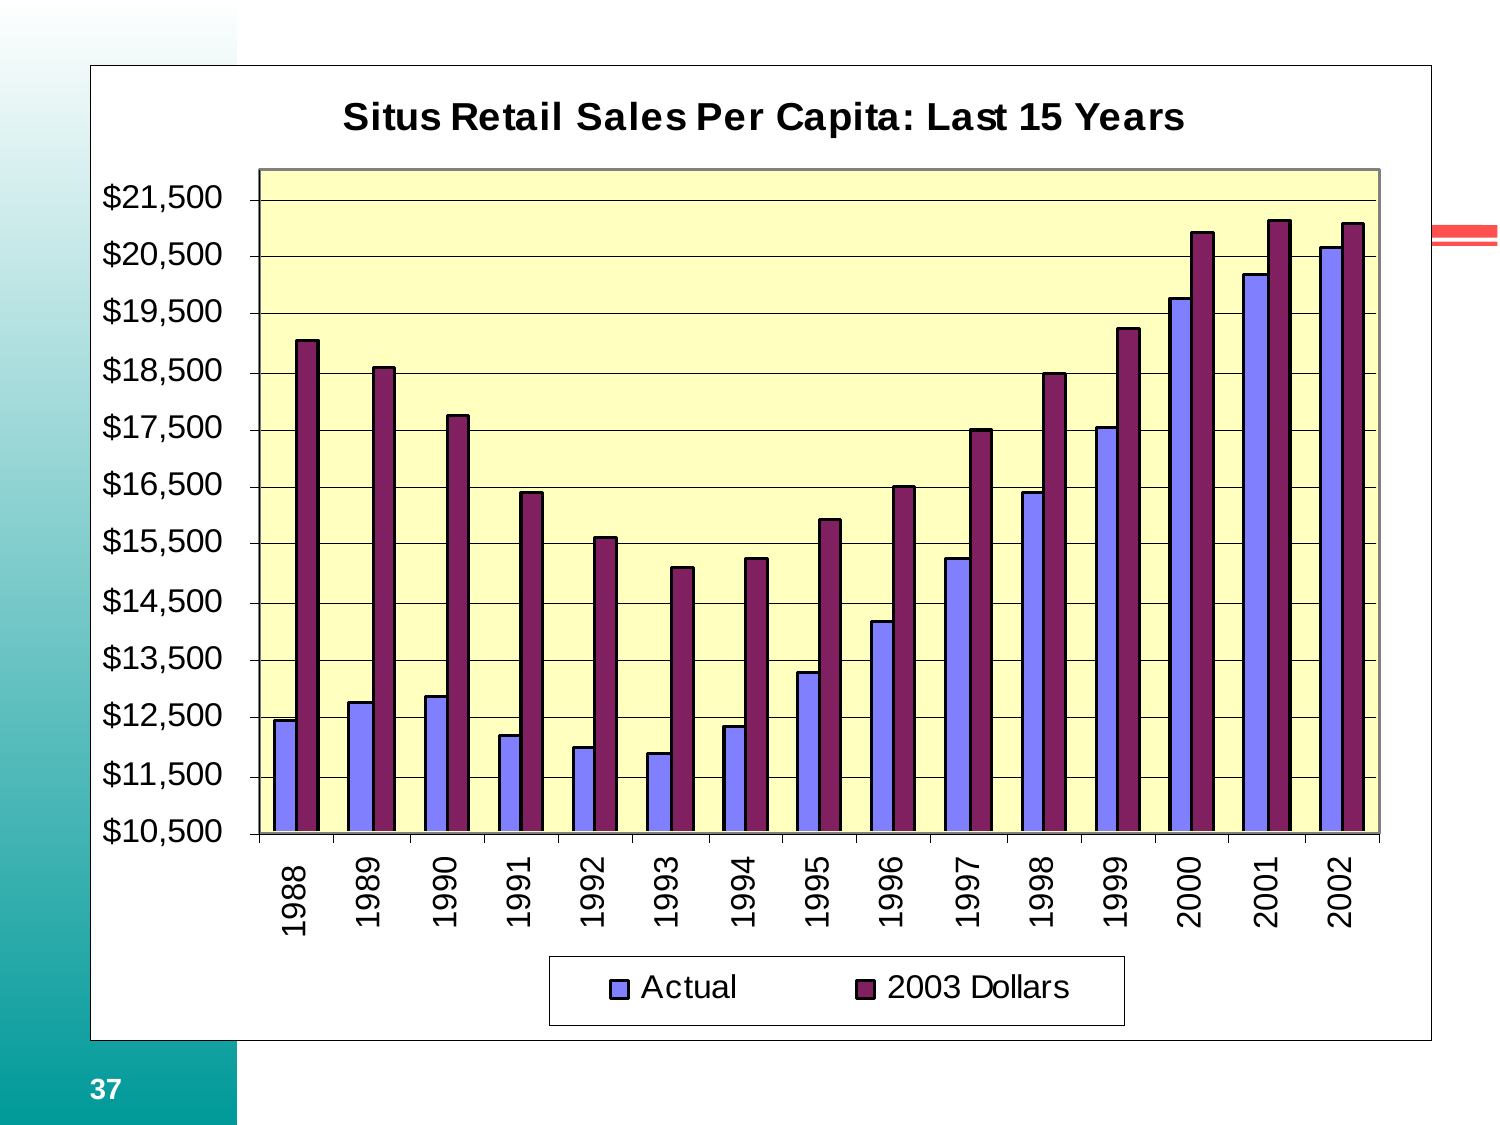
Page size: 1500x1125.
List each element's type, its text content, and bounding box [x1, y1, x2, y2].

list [74, 49, 1451, 1056]
slide_number 37 [62, 1050, 138, 1125]
